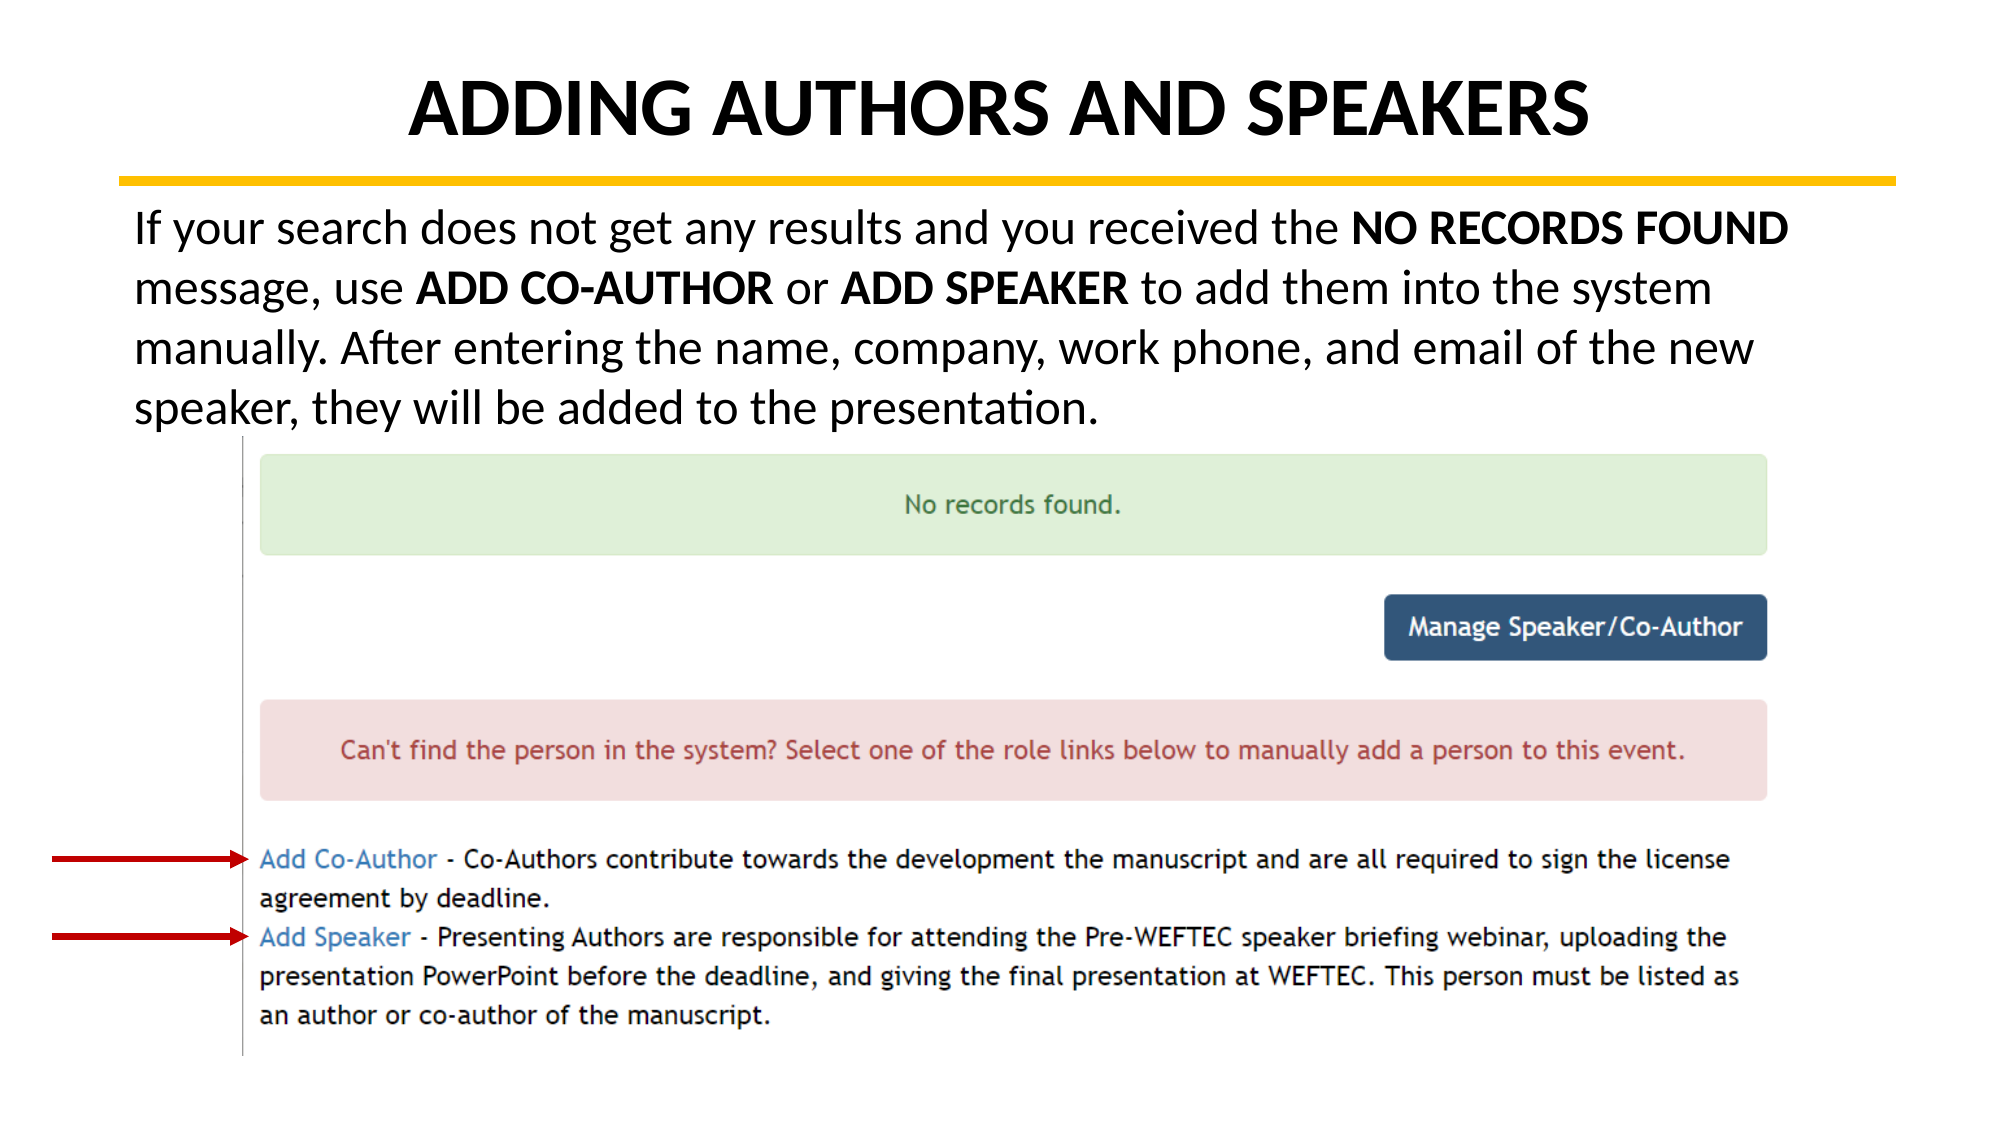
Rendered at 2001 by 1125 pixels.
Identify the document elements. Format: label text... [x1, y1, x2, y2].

title ADDING AUTHORS AND SPEAKERS [0, 0, 2000, 217]
text_box If your search does not get any results and you received the NO RECORDS FOUND message, use ADD CO-AUTHOR or ADD SPEAKER to add them into the system manually. After entering the name, company, work phone, and email of the new speaker, they will be added to the presentation. [118, 191, 1884, 443]
picture [242, 435, 1774, 1056]
